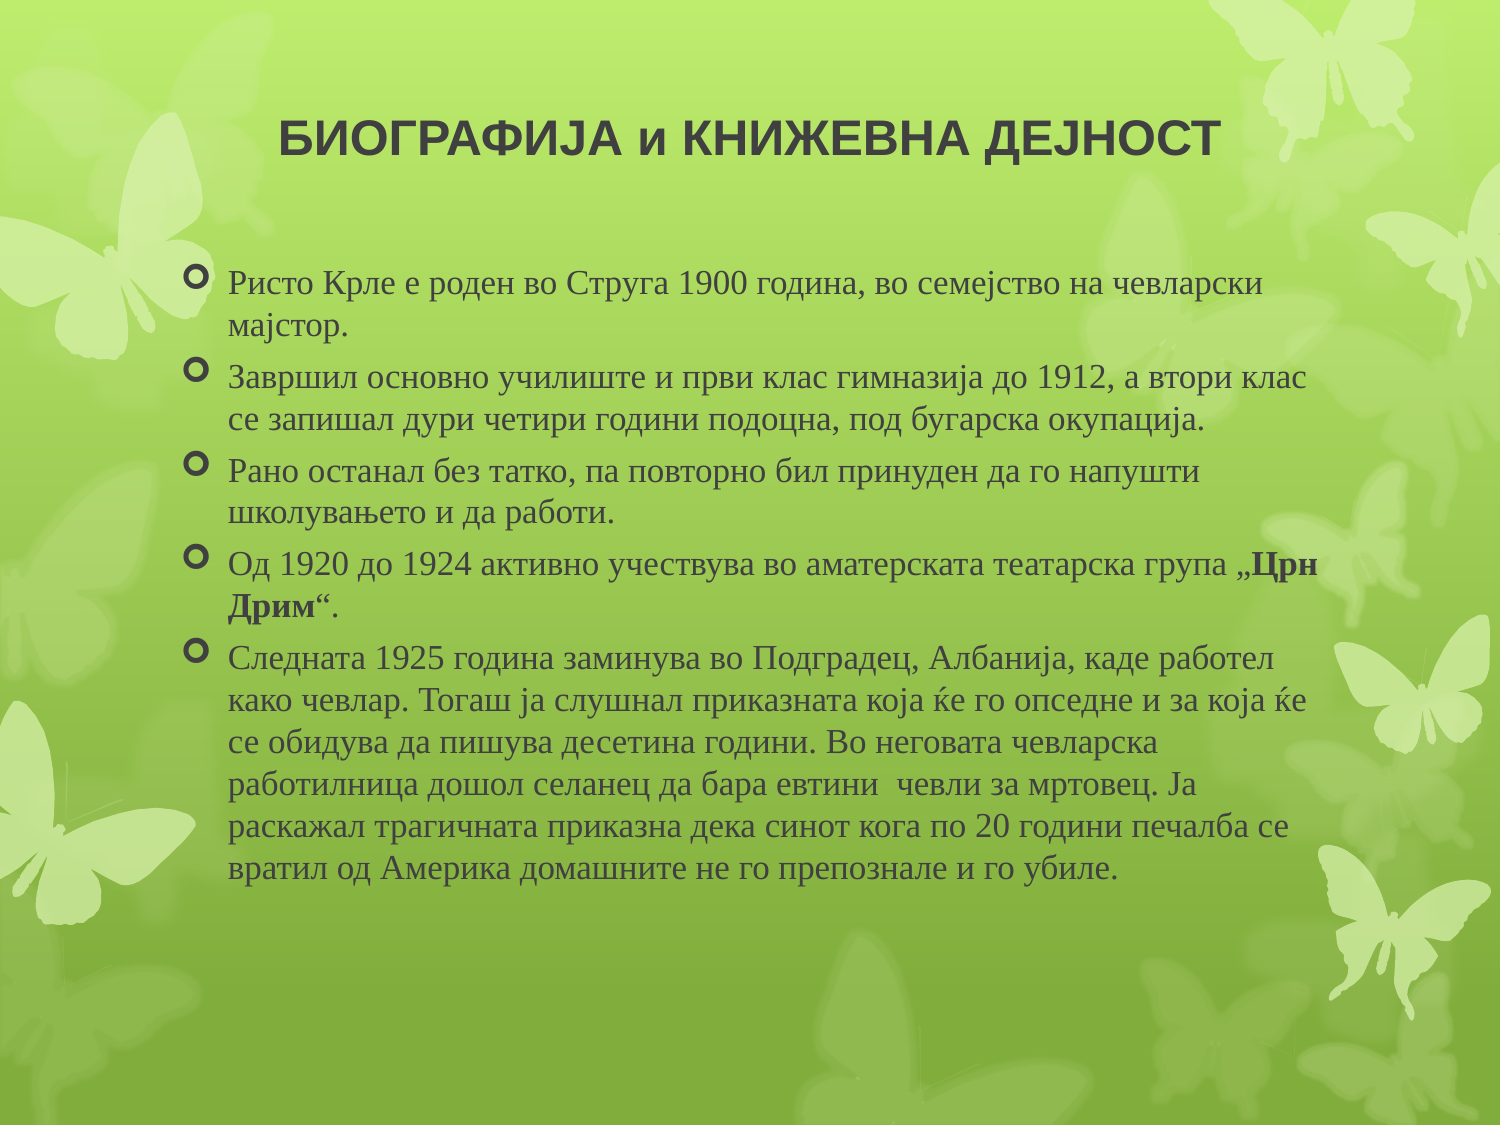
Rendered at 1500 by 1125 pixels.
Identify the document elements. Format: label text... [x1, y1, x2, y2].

title БИОГРАФИЈА и КНИЖЕВНА ДЕЈНОСТ [165, 110, 1335, 161]
list Ристо Крле е роден во Струга 1900 година, во семејство на чевларски мајстор. Завршил основно училиште и први клас гимназија до 1912, а втори клас се запишал дури четири години подоцна, под бугарска окупација. Рано останал без татко, па повторно бил принуден да го напушти школувањето и да работи. Од 1920 до 1924 активно учествува во аматерската театарска група „Црн Дрим“. Следната 1925 година заминува во Подградец, Албанија, каде работел како чевлар. Тогаш ја слушнал приказната која ќе го опседне и за која ќе се обидува да пишува десетина години. Во неговата чевларска работилница дошол селанец да бара евтини чевли за мртовец. Ја раскажал трагичната приказна дека синот кога по 20 години печалба се вратил од Америка домашните не го препознале и го убиле. [165, 208, 1335, 1024]
